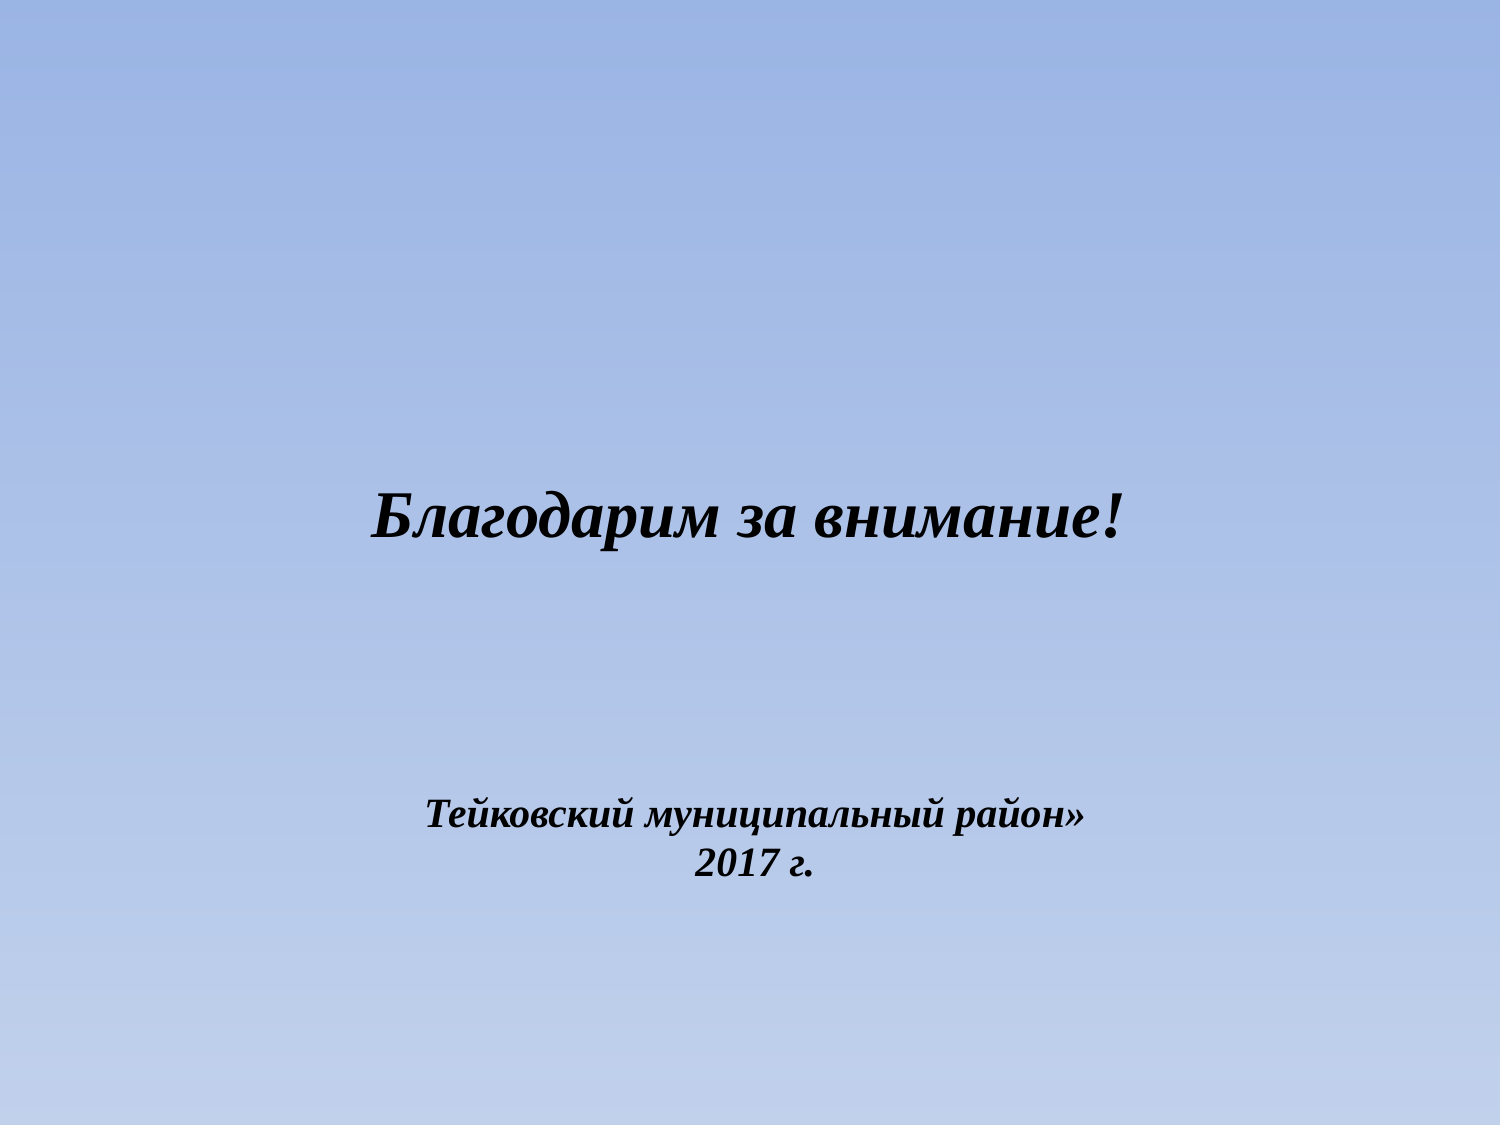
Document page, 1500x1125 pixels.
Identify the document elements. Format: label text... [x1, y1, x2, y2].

title Благодарим за внимание! [111, 349, 1388, 592]
subtitle Тейковский муниципальный район» 2017 г. [229, 633, 1281, 921]
